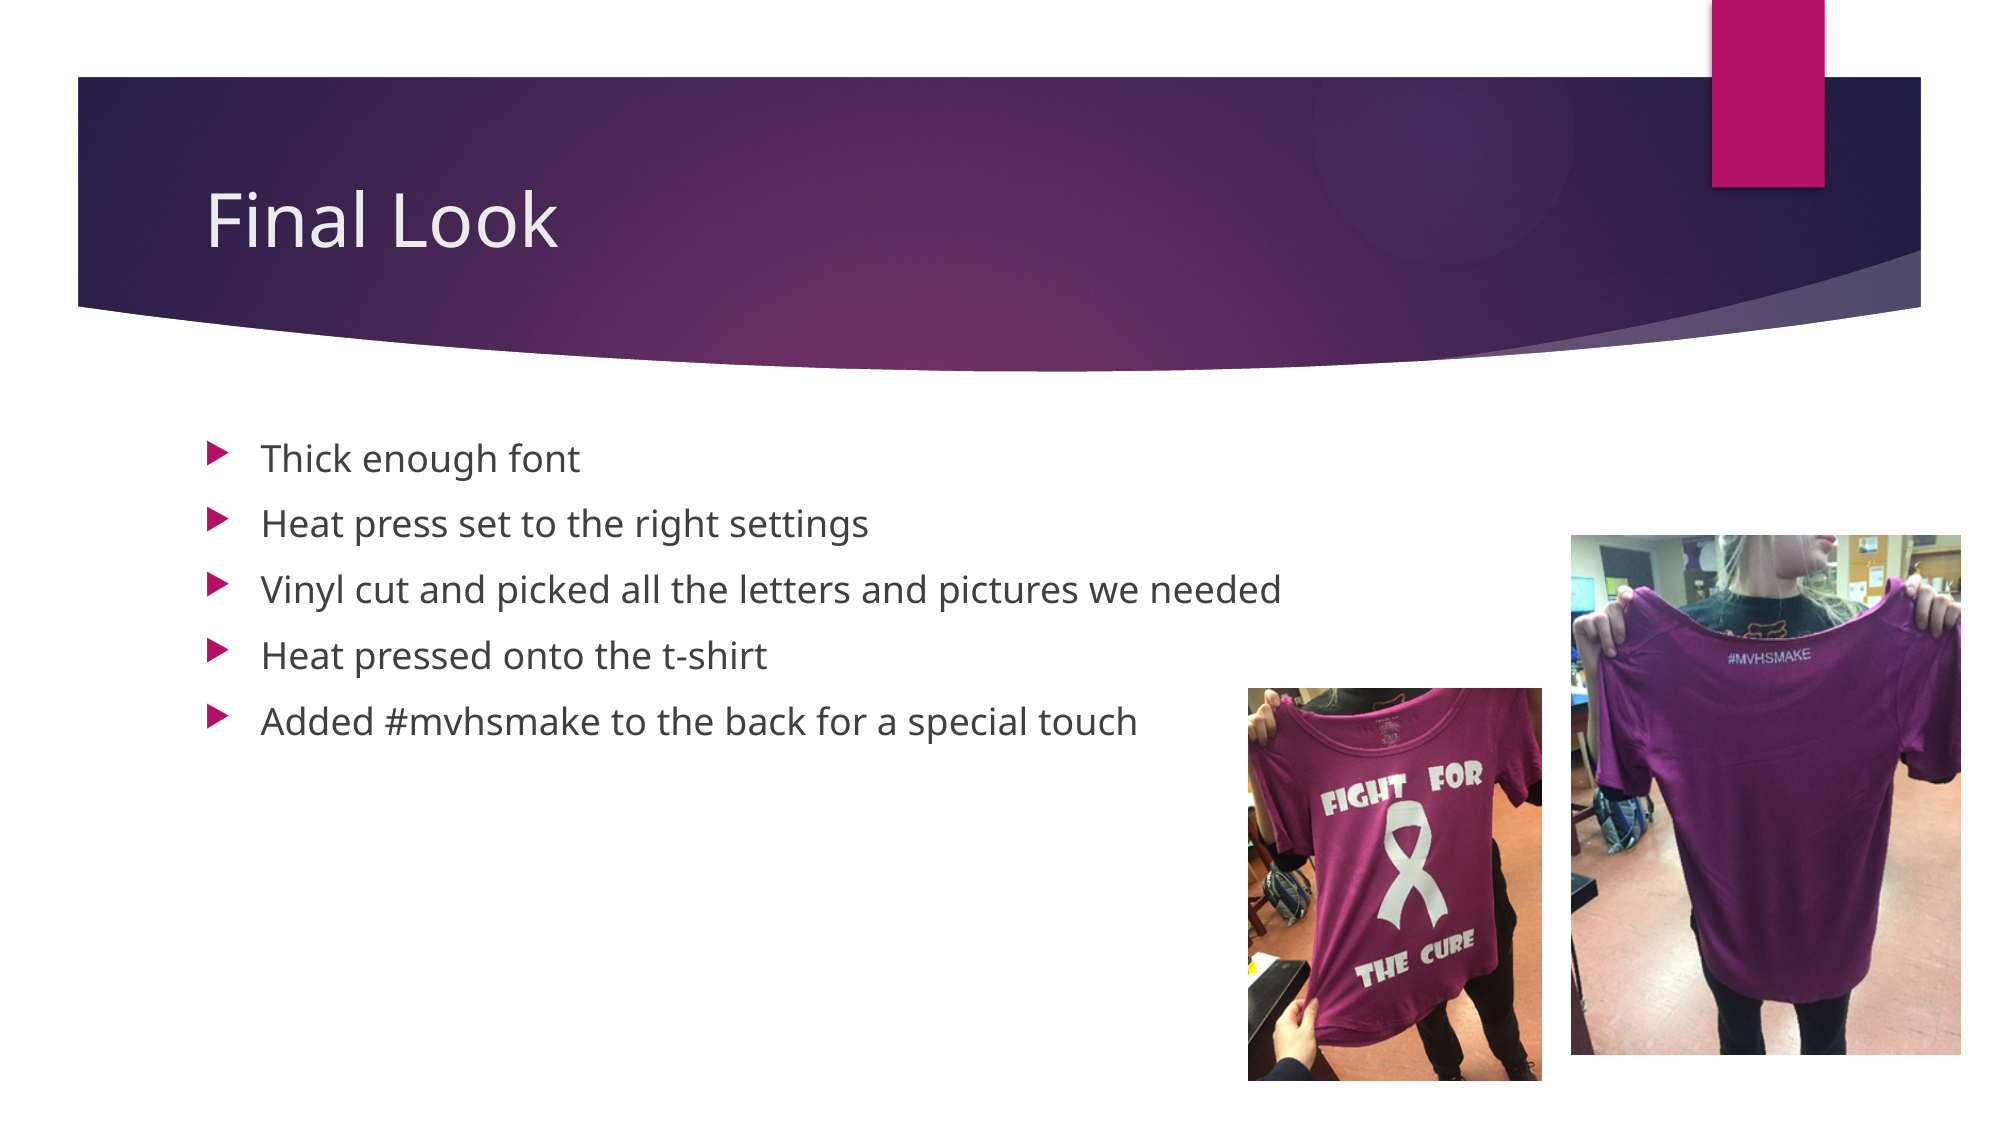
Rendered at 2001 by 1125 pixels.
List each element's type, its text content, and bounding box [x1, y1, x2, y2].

picture [1571, 535, 1961, 1056]
list Thick enough font Heat press set to the right settings Vinyl cut and picked all the letters and pictures we needed Heat pressed onto the t-shirt Added #mvhsmake to the back for a special touch [189, 427, 1638, 988]
picture [1248, 688, 1543, 1081]
title Final Look [189, 159, 1627, 276]
